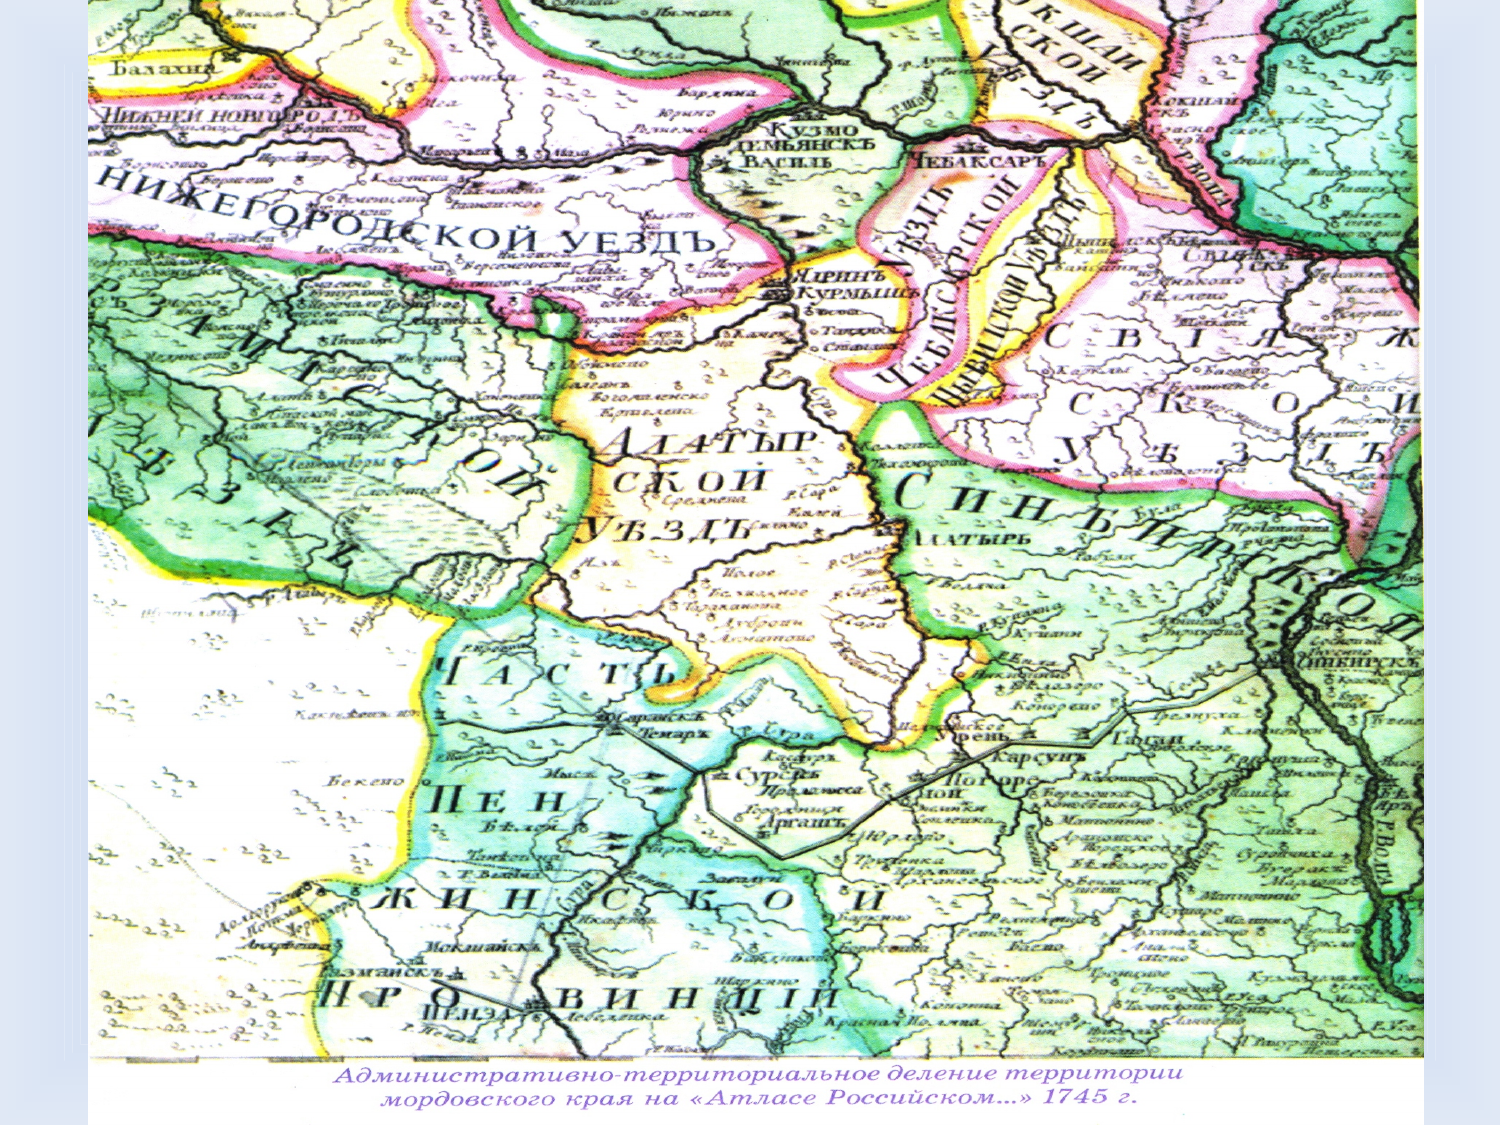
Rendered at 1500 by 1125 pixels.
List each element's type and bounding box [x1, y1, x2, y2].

picture [88, 0, 1424, 1125]
